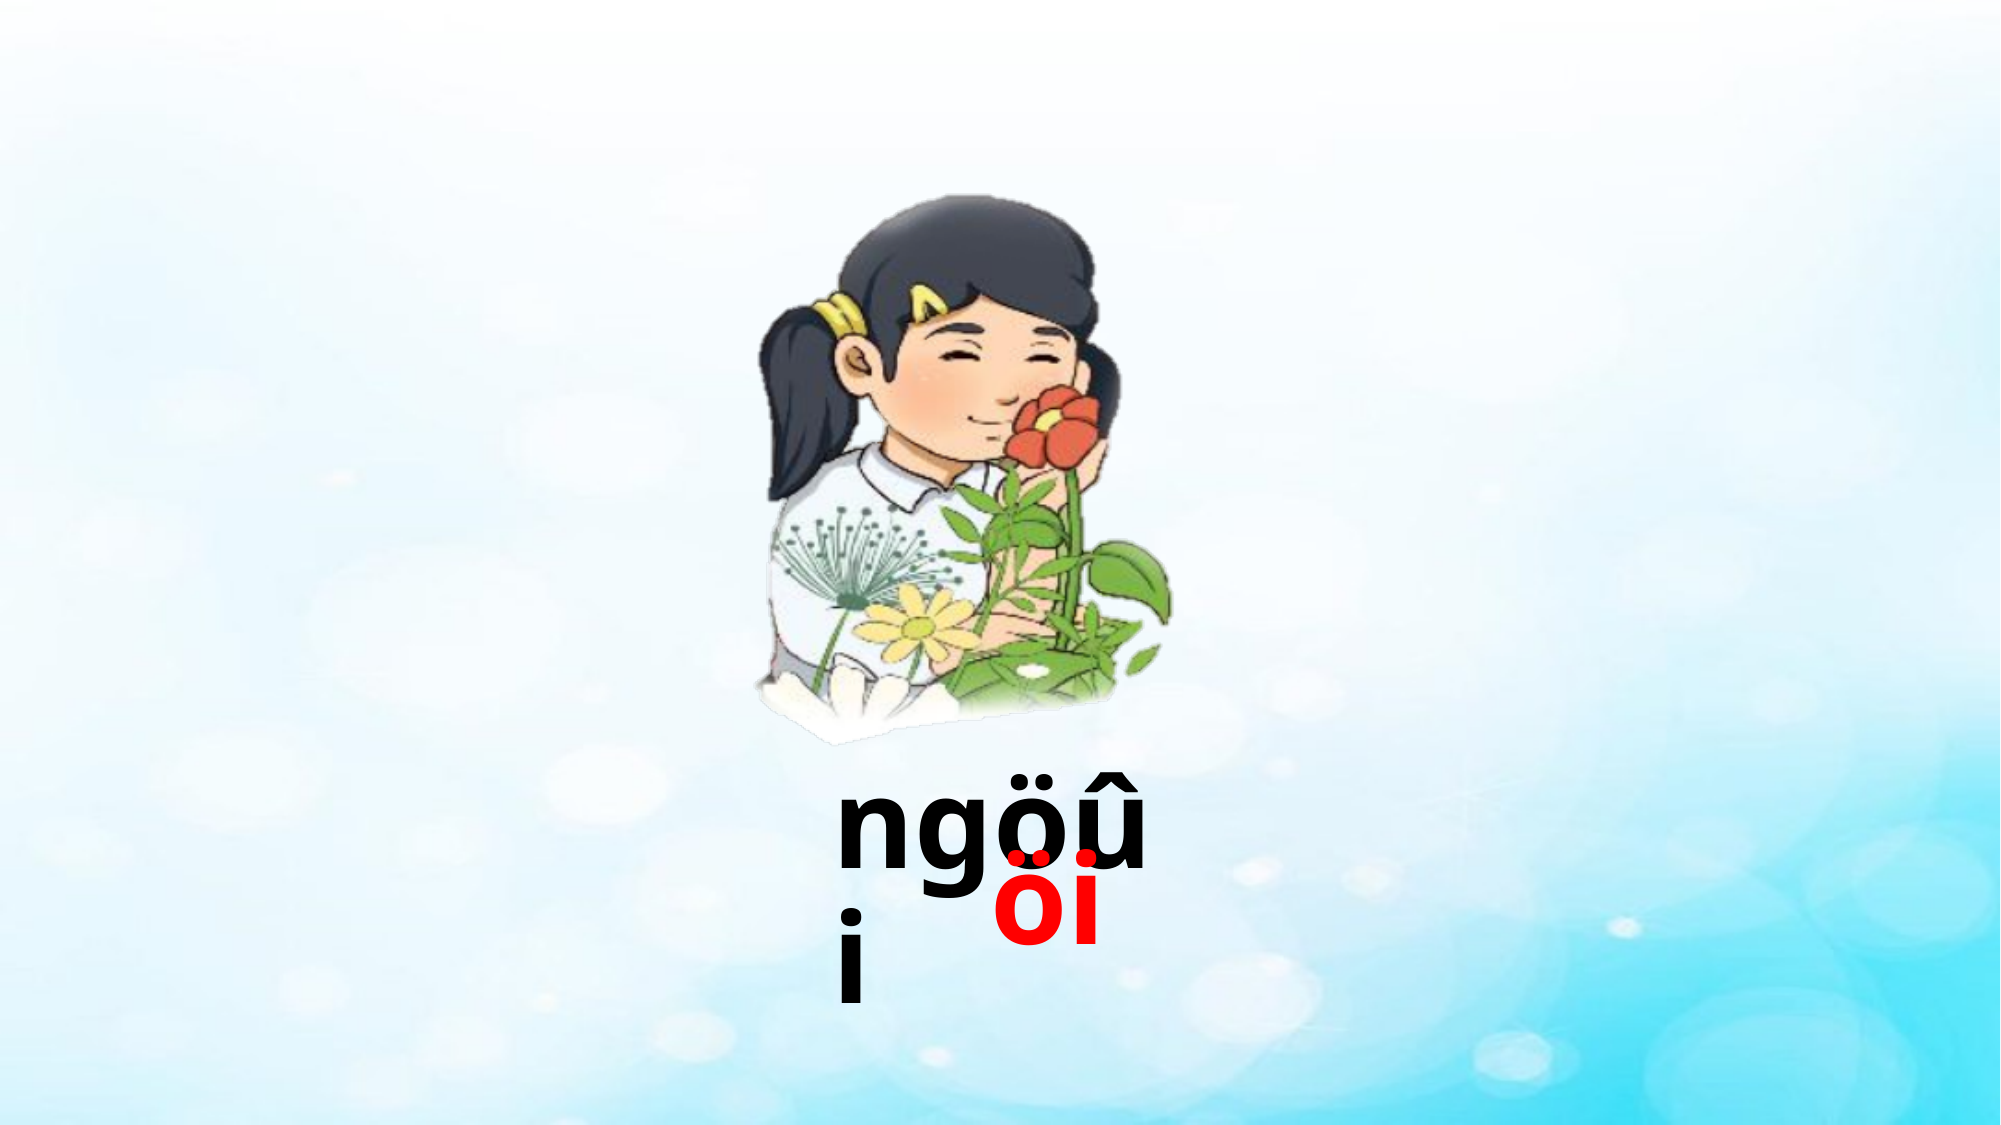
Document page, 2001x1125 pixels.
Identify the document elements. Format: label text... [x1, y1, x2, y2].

picture [0, 0, 2001, 1125]
text_box öi [975, 843, 1121, 977]
title ngöûi [817, 843, 1174, 1005]
